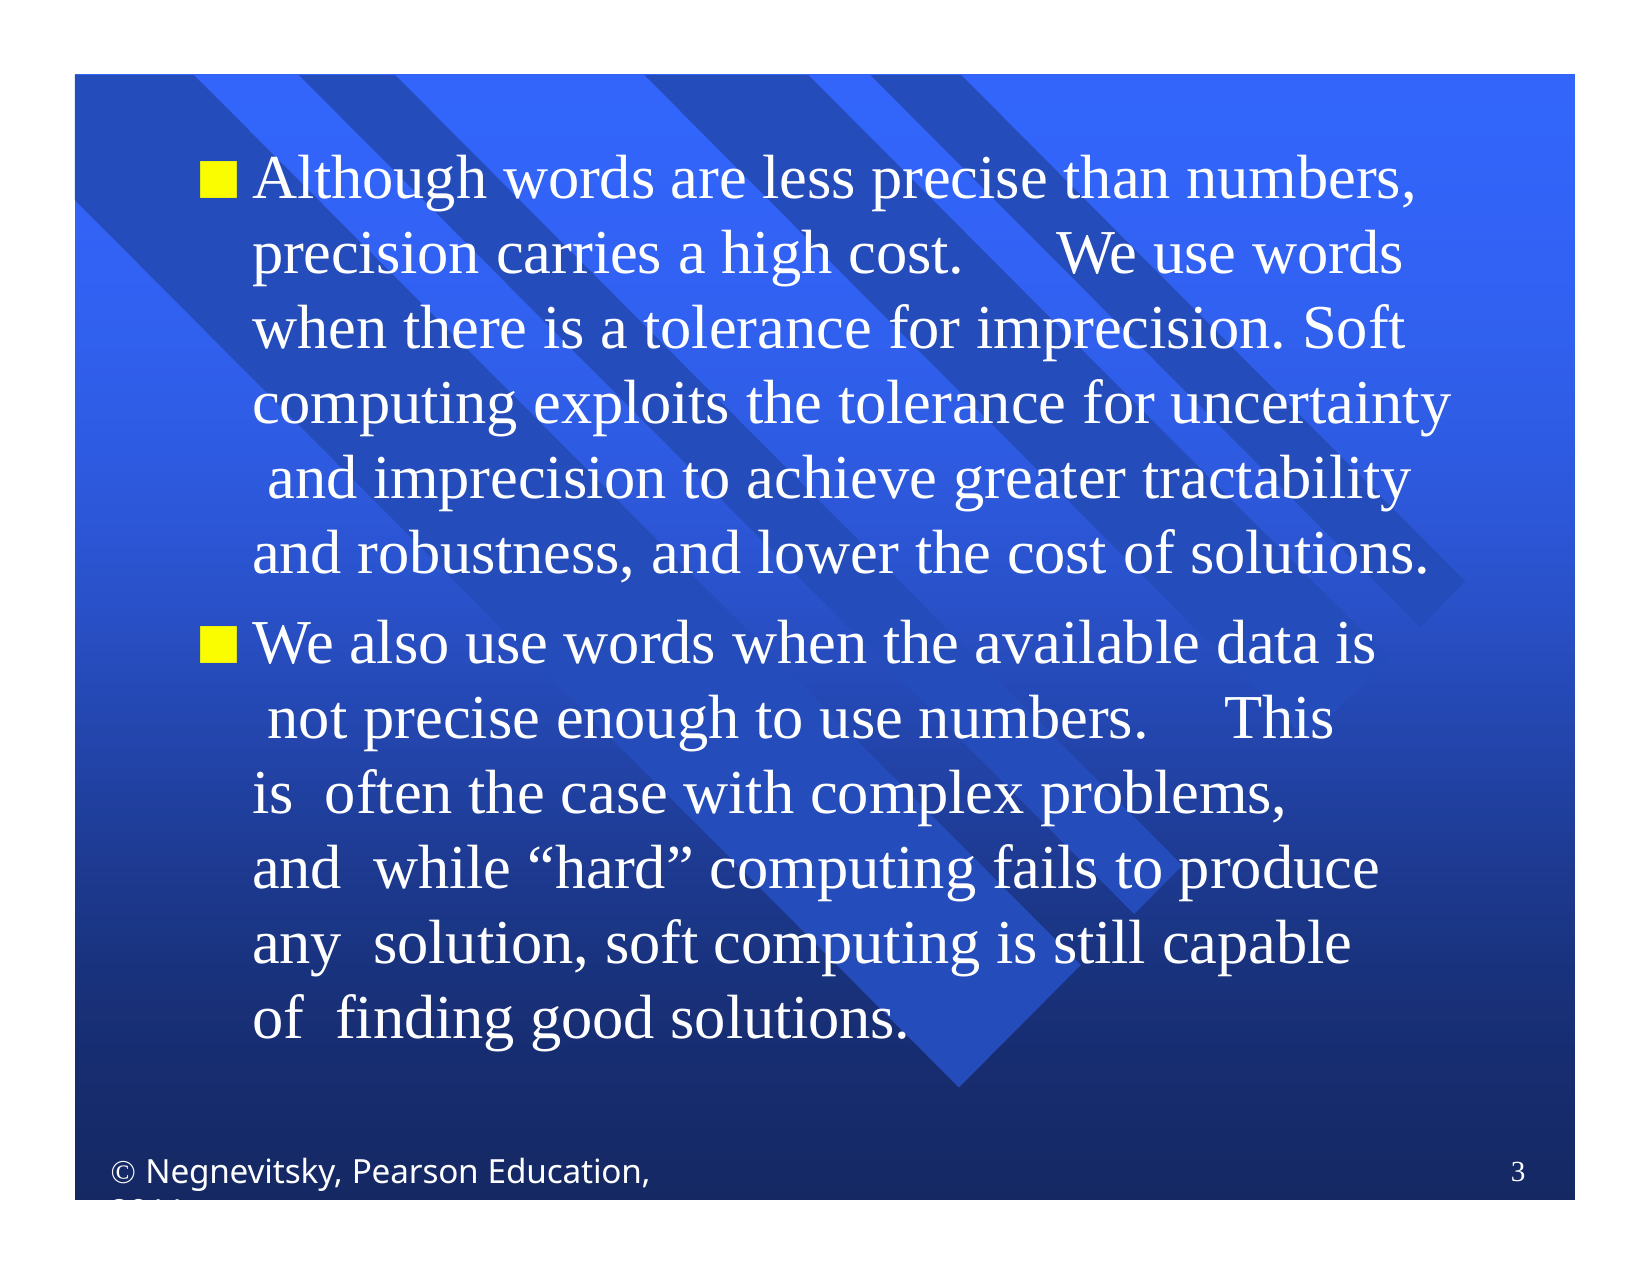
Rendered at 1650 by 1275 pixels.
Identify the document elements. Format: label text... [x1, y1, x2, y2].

footer  Negnevitsky, Pearson Education, 2011 [108, 1147, 722, 1275]
slide_number 3 [1504, 1152, 1547, 1275]
text_box Although words are less precise than numbers, precision carries a high cost. We use words when there is a tolerance for imprecision. Soft computing exploits the tolerance for uncertainty and imprecision to achieve greater tractability and robustness, and lower the cost of solutions. We also use words when the available data is not precise enough to use numbers. This is often the case with complex problems, and while “hard” computing fails to produce any solution, soft computing is still capable of finding good solutions. [193, 134, 1460, 1051]
picture [75, 74, 1575, 1200]
